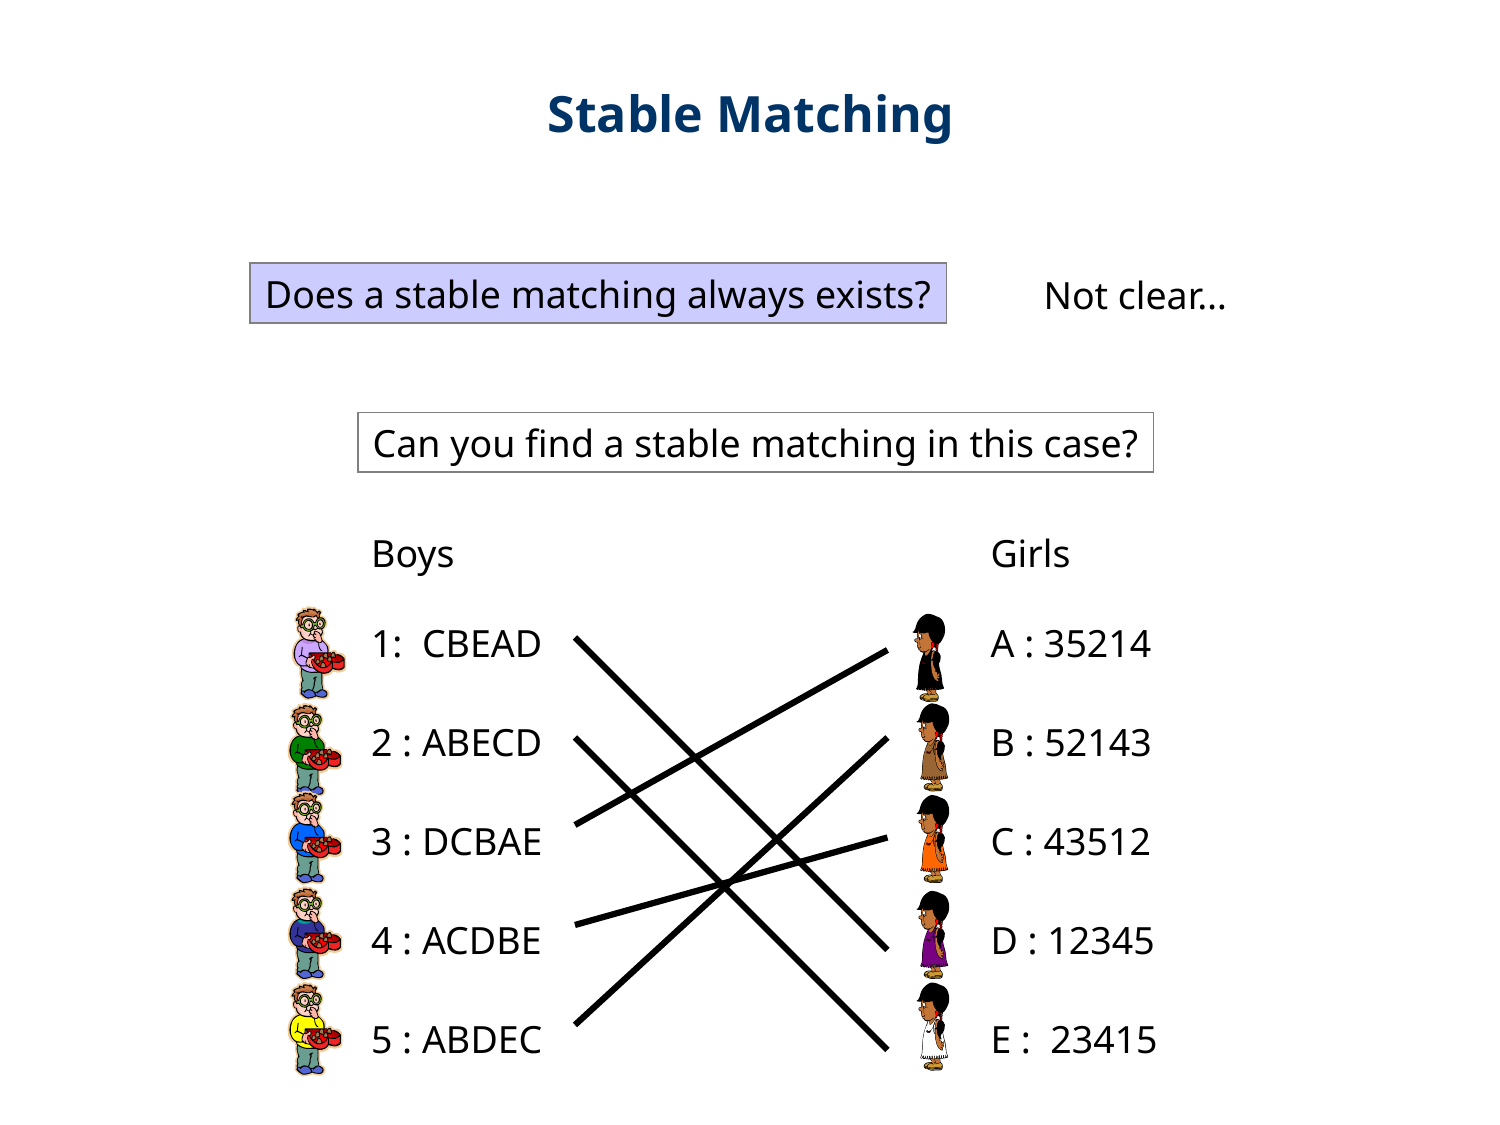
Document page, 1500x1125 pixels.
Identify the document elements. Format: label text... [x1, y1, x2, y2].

text_box Does a stable matching always exists? [249, 263, 947, 323]
picture [912, 611, 952, 792]
text_box Can you find a stable matching in this case? [357, 412, 1154, 473]
picture [916, 793, 952, 884]
picture [287, 604, 348, 1078]
text_box Stable Matching [532, 74, 969, 150]
picture [916, 889, 952, 1071]
text_box Not clear… [1028, 264, 1243, 325]
text_box Boys Girls 1: CBEAD A : 35214 2 : ABECD B : 52143 3 : DCBAE C : 43512 4 : ACDBE D : 12345 5 : ABDEC E : 23415 [356, 522, 1200, 1069]
